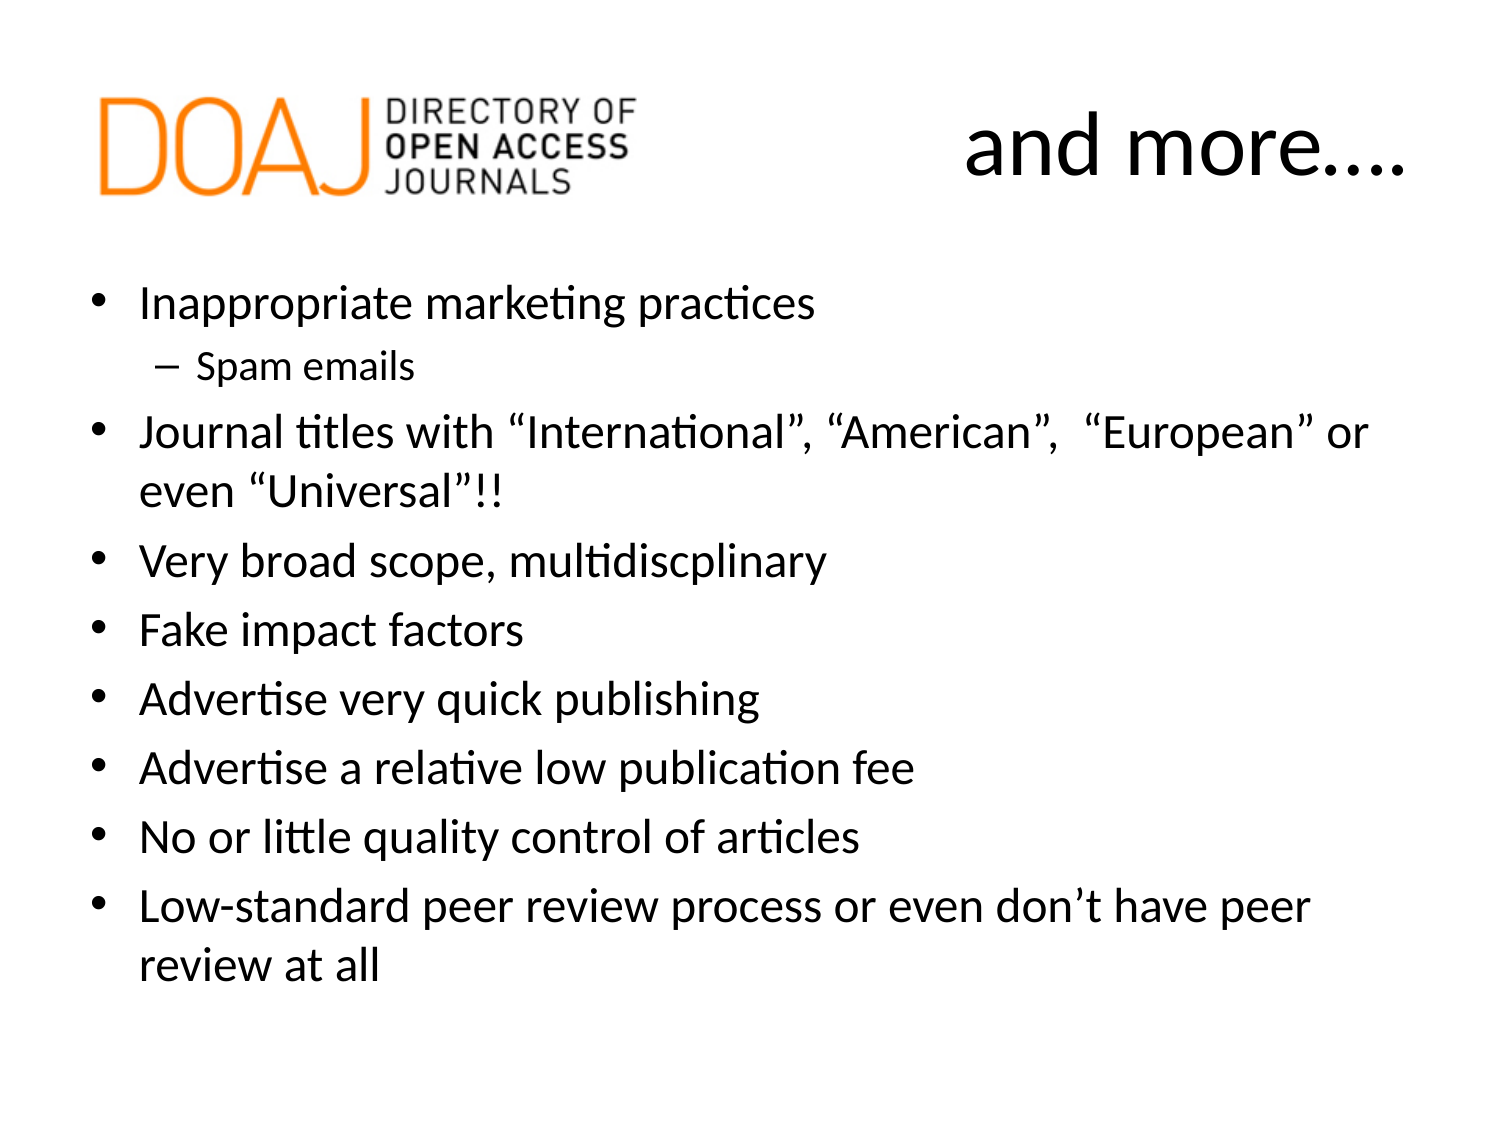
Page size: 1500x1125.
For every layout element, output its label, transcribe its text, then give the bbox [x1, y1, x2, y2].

title and more…. [75, 45, 1425, 233]
list Inappropriate marketing practices Spam emails Journal titles with “International”, “American”, “European” or even “Universal”!! Very broad scope, multidiscplinary Fake impact factors Advertise very quick publishing Advertise a relative low publication fee No or little quality control of articles Low-standard peer review process or even don’t have peer review at all [75, 262, 1425, 1005]
picture [64, 66, 673, 231]
